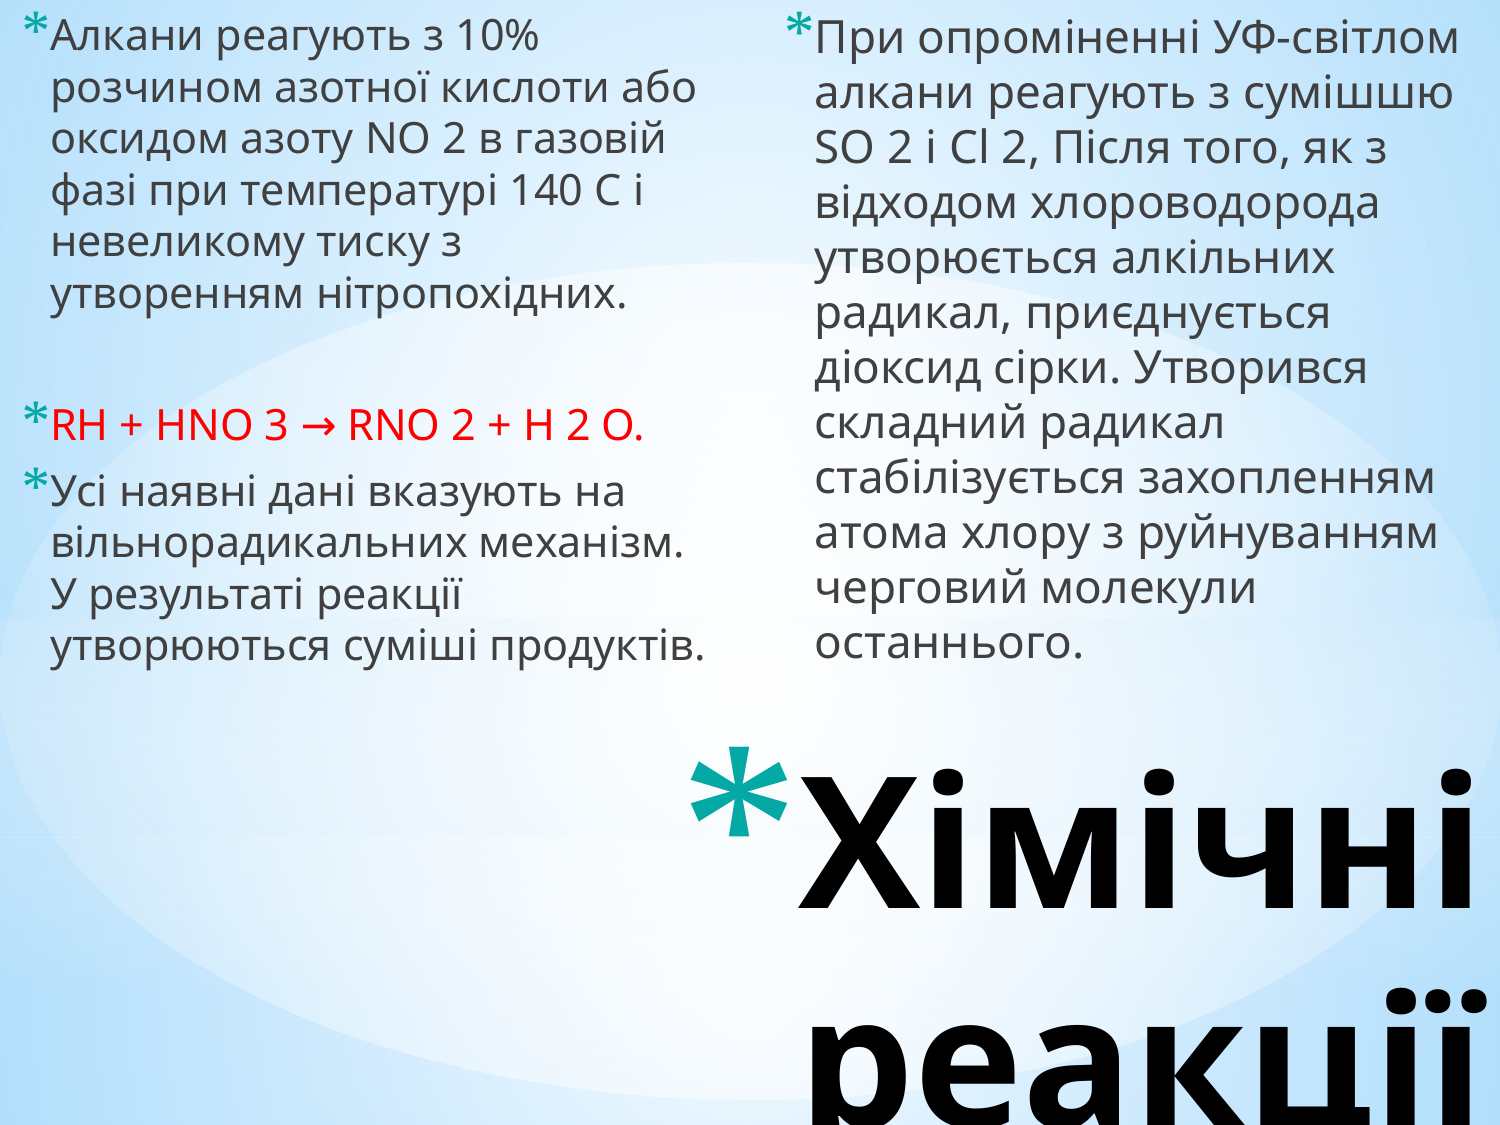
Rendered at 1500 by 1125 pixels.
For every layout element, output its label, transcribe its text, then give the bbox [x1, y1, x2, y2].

title Хімічні реакції [0, 717, 1500, 1125]
list Алкани реагують з 10% розчином азотної кислоти або оксидом азоту NO 2 в газовій фазі при температурі 140 C і невеликому тиску з утворенням нітропохідних. RH + HNO 3 → RNO 2 + H 2 O. Усі наявні дані вказують на вільнорадикальних механізм. У результаті реакції утворюються суміші продуктів. [0, 0, 737, 690]
list При опроміненні УФ-світлом алкани реагують з сумішшю SO 2 і Cl 2, Після того, як з відходом хлороводорода утворюється алкільних радикал, приєднується діоксид сірки. Утворився складний радикал стабілізується захопленням атома хлору з руйнуванням черговий молекули останнього. [761, 0, 1500, 690]
